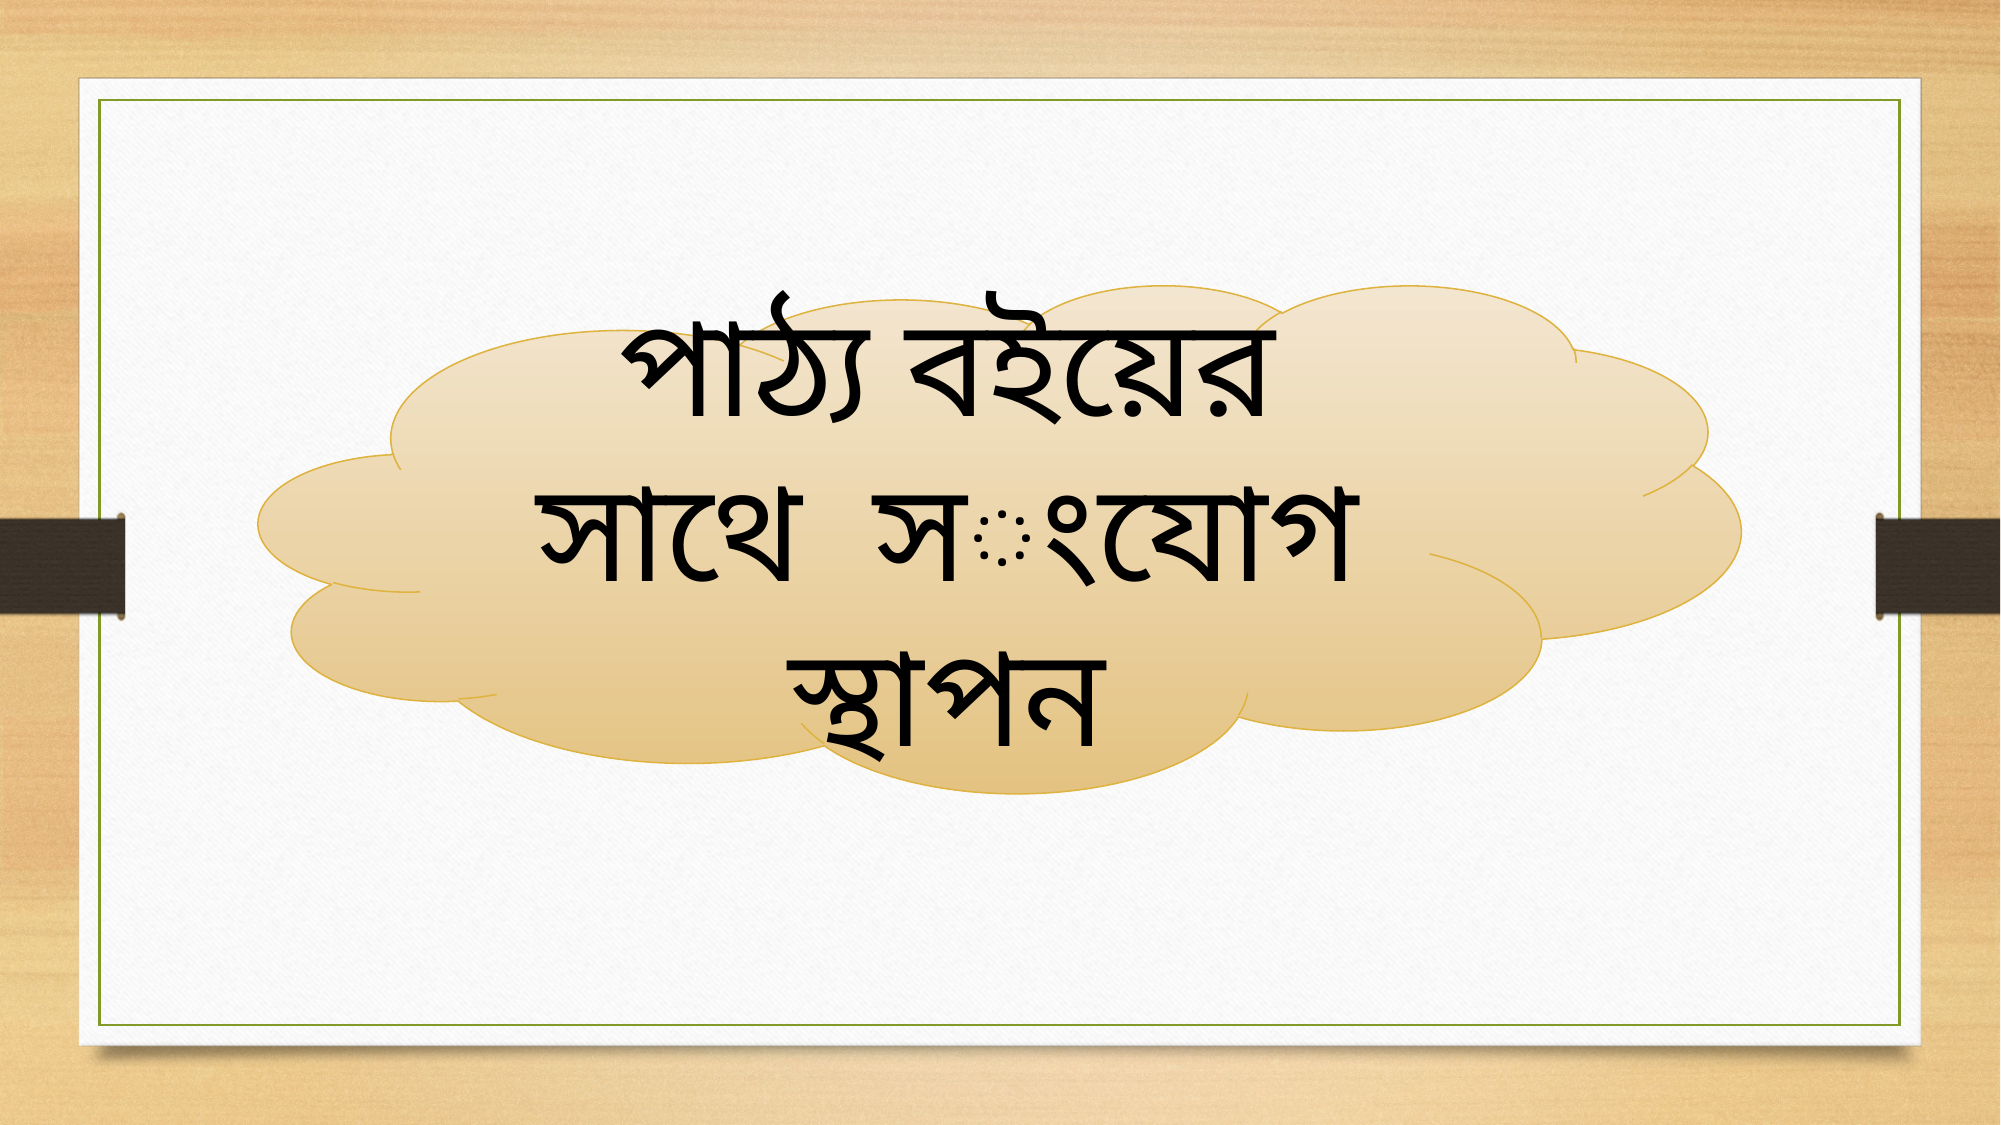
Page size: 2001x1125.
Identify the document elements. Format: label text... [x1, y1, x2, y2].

picture [0, 0, 2001, 1125]
text_box পাঠ্য বইয়ের সাথে সংযোগ স্থাপন [257, 285, 1743, 795]
